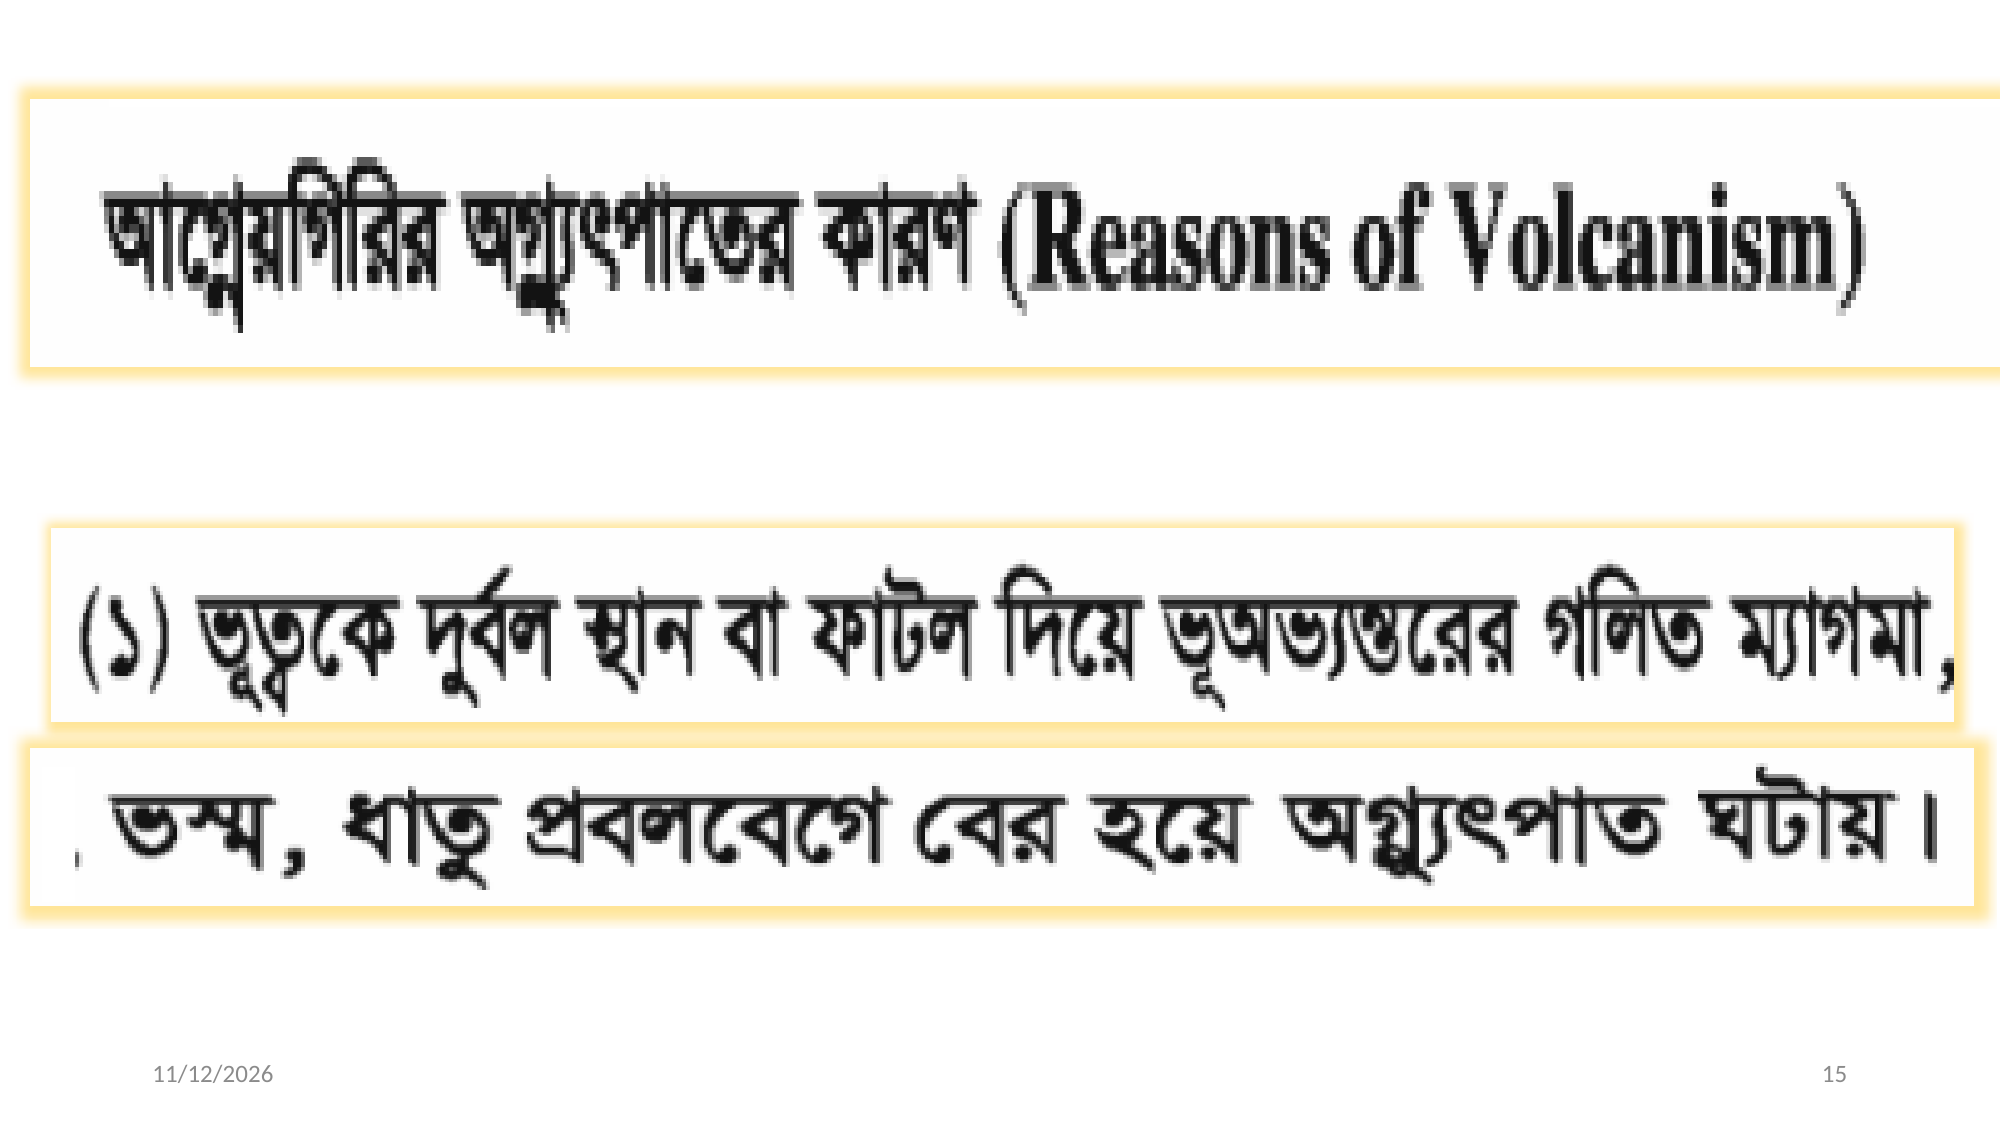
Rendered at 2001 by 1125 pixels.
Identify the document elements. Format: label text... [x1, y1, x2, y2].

picture [51, 528, 1954, 722]
picture [30, 748, 1974, 906]
picture [30, 99, 2000, 367]
slide_number 15 [1412, 1042, 1863, 1103]
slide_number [137, 1042, 588, 1103]
